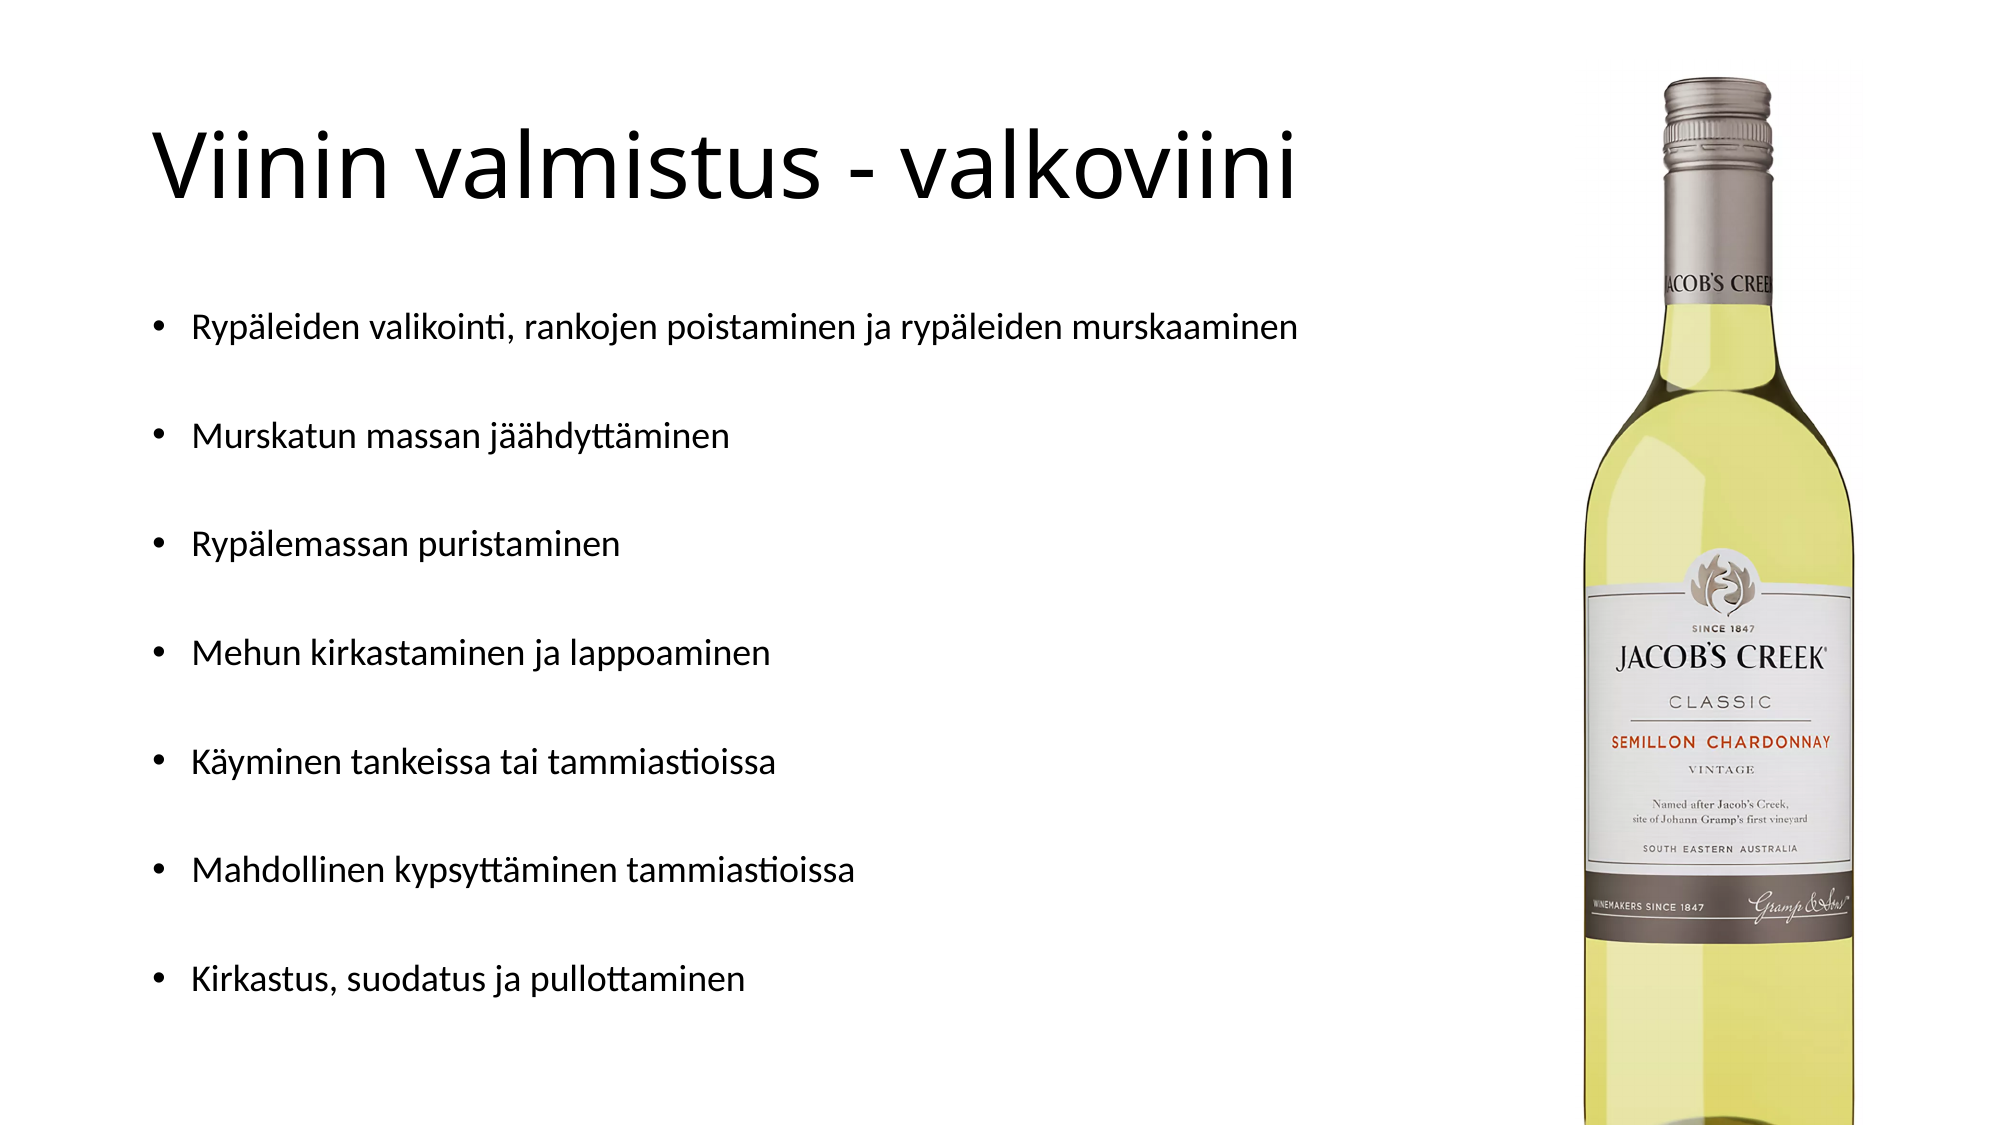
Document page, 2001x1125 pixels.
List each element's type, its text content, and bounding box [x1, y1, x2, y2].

title Viinin valmistus - valkoviini [137, 59, 1575, 278]
picture [1575, 59, 1863, 1125]
list Rypäleiden valikointi, rankojen poistaminen ja rypäleiden murskaaminen Murskatun massan jäähdyttäminen Rypälemassan puristaminen Mehun kirkastaminen ja lappoaminen Käyminen tankeissa tai tammiastioissa Mahdollinen kypsyttäminen tammiastioissa Kirkastus, suodatus ja pullottaminen [137, 299, 1575, 1014]
